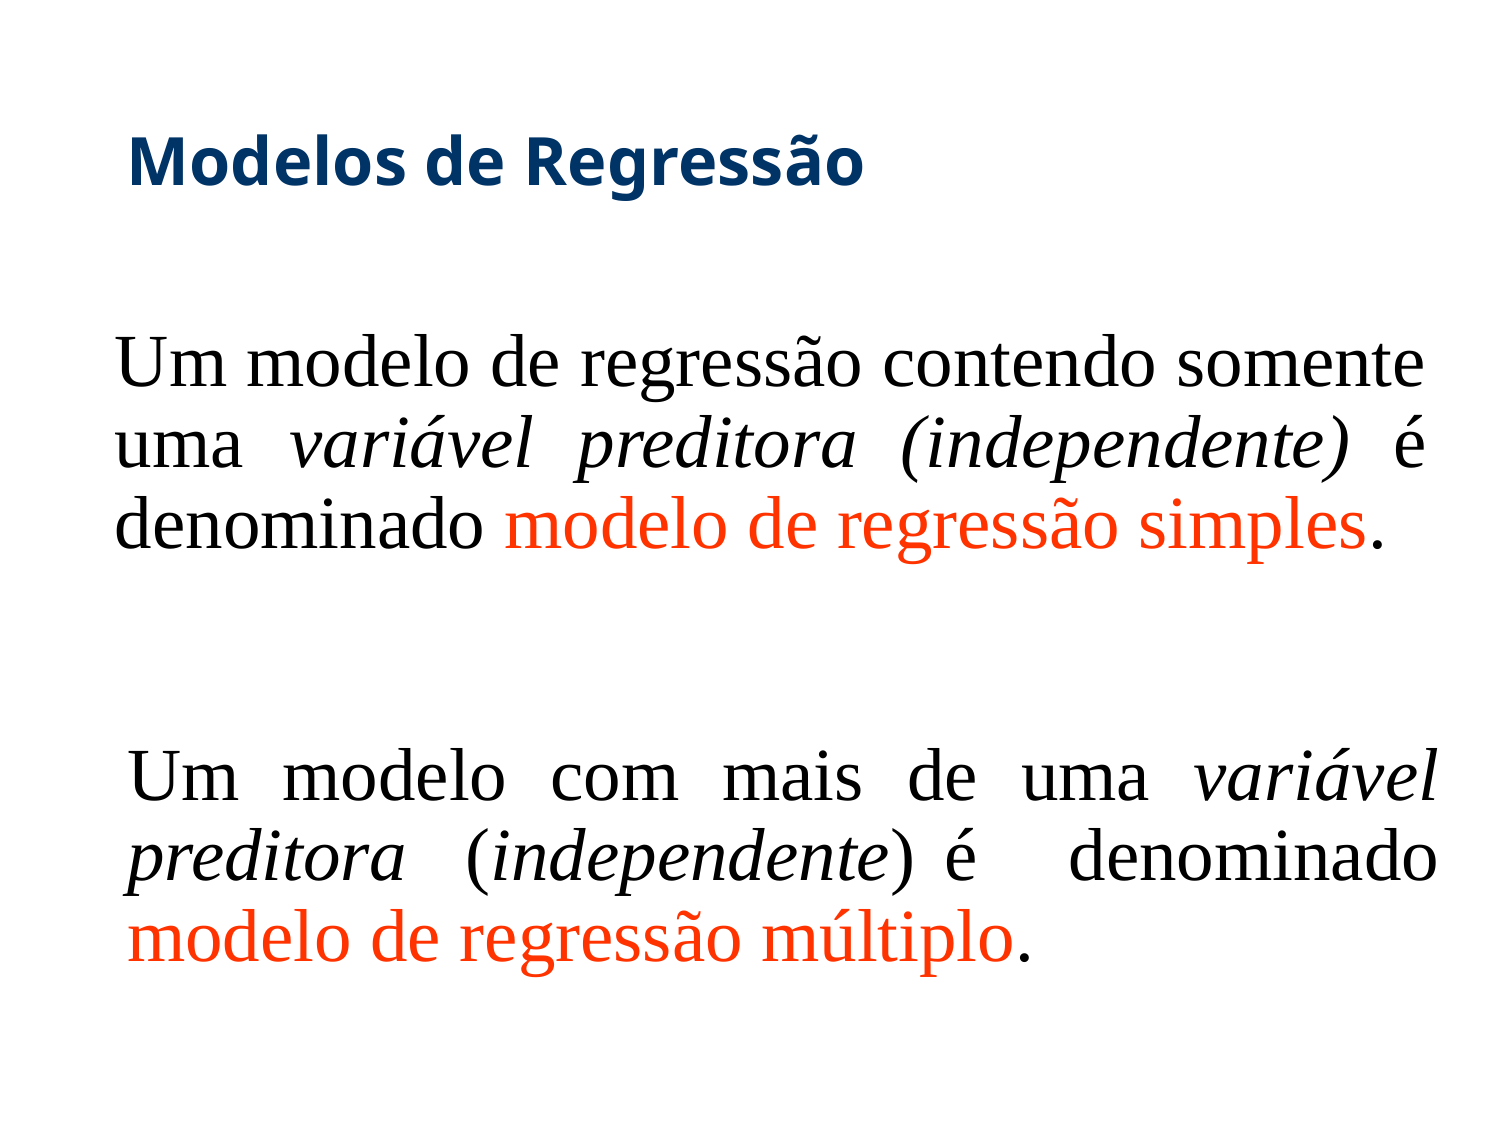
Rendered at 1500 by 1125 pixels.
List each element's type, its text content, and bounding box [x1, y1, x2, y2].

text_box Um modelo de regressão contendo somente uma variável preditora (independente) é denominado modelo de regressão simples. [100, 314, 1442, 572]
text_box Um modelo com mais de uma variável preditora (independente) é denominado modelo de regressão múltiplo. [112, 727, 1454, 986]
text_box Modelos de Regressão [112, 66, 1463, 206]
